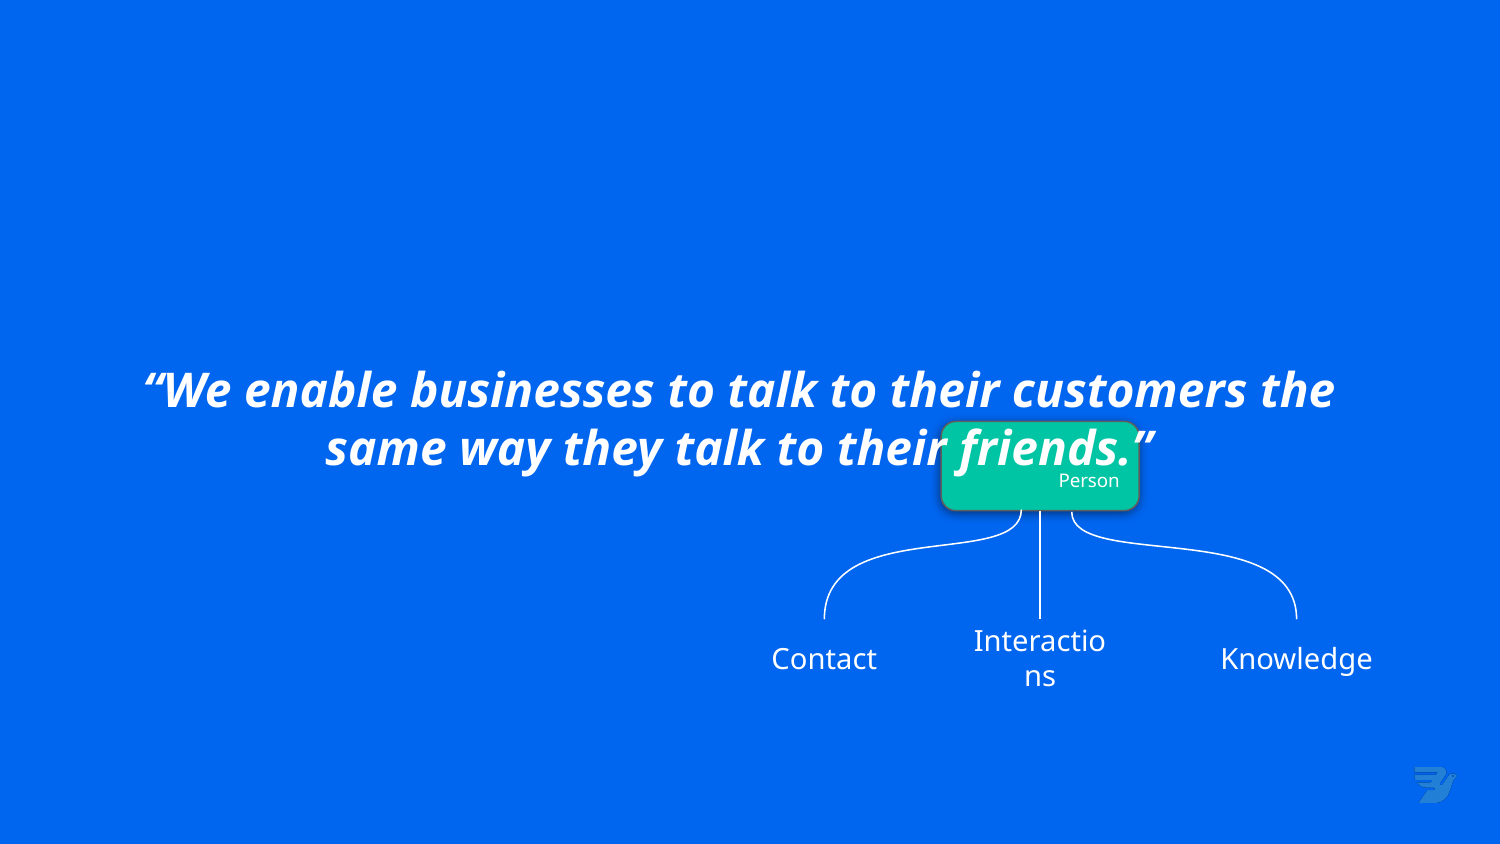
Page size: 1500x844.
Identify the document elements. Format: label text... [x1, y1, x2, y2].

text_box Interactions [950, 619, 1131, 697]
picture [1413, 767, 1458, 803]
text_box Knowledge [1180, 619, 1413, 697]
text_box “We enable businesses to talk to their customers the same way they talk to their friends.” [112, 354, 1367, 502]
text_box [824, 509, 1022, 620]
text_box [1071, 511, 1297, 620]
text_box Person [942, 502, 1138, 511]
text_box Contact [738, 619, 911, 697]
